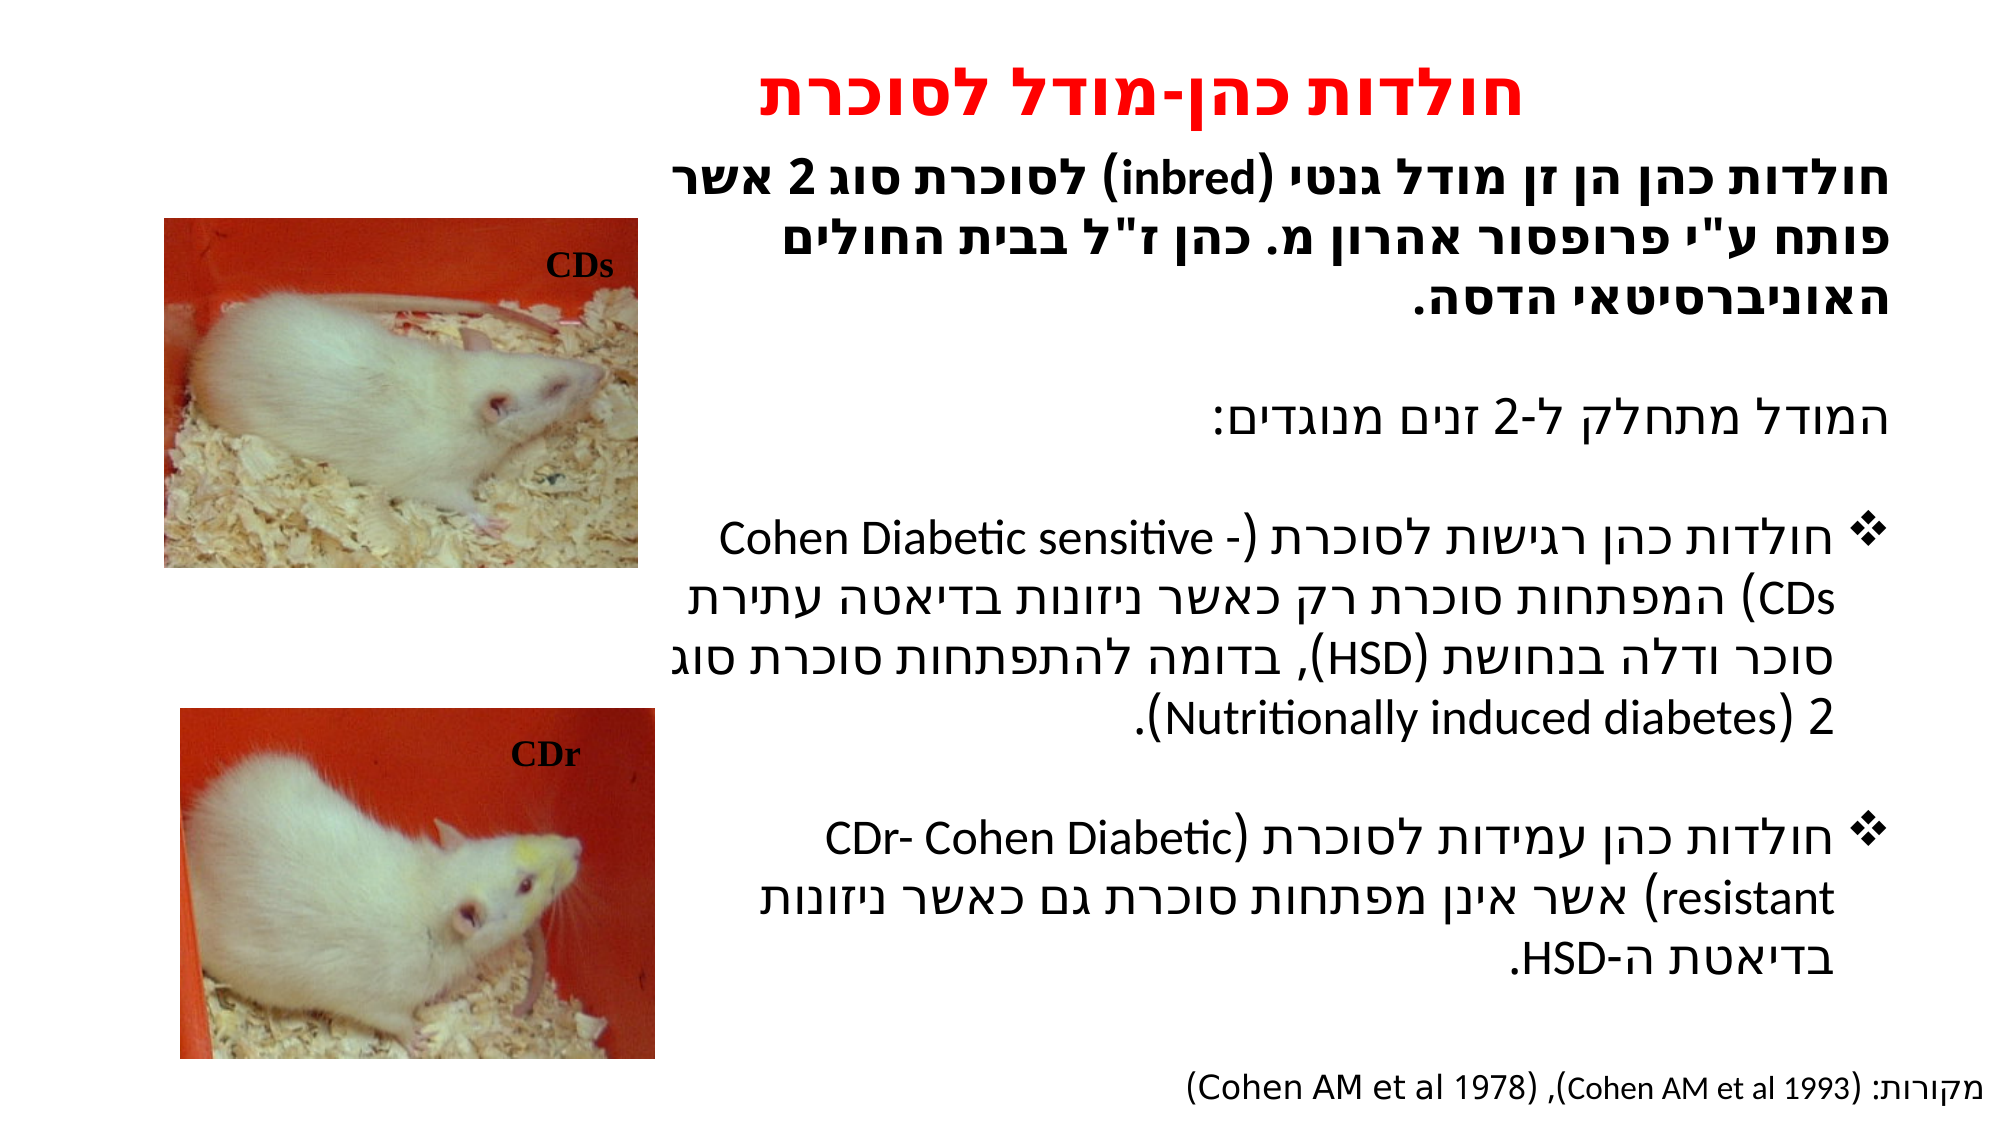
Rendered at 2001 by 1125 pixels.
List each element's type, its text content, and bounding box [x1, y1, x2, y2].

text_box חולדות כהן-מודל לסוכרת [448, 41, 1840, 137]
text_box מקורות: (Cohen AM et al 1993), (Cohen AM et al 1978) [755, 1058, 2000, 1114]
picture [180, 708, 655, 1059]
picture [164, 218, 638, 568]
text_box חולדות כהן הן זן מודל גנטי (inbred) לסוכרת סוג 2 אשר פותח ע"י פרופסור אהרון מ. כהן ז"ל בבית החולים האוניברסיטאי הדסה. המודל מתחלק ל-2 זנים מנוגדים: חולדות כהן רגישות לסוכרת (Cohen Diabetic sensitive -CDs) המפתחות סוכרת רק כאשר ניזונות בדיאטה עתירת סוכר ודלה בנחושת (HSD), בדומה להתפתחות סוכרת סוג 2 (Nutritionally induced diabetes). חולדות כהן עמידות לסוכרת (CDr- Cohen Diabetic resistant) אשר אינן מפתחות סוכרת גם כאשר ניזונות בדיאטת ה-HSD. [654, 137, 1907, 993]
